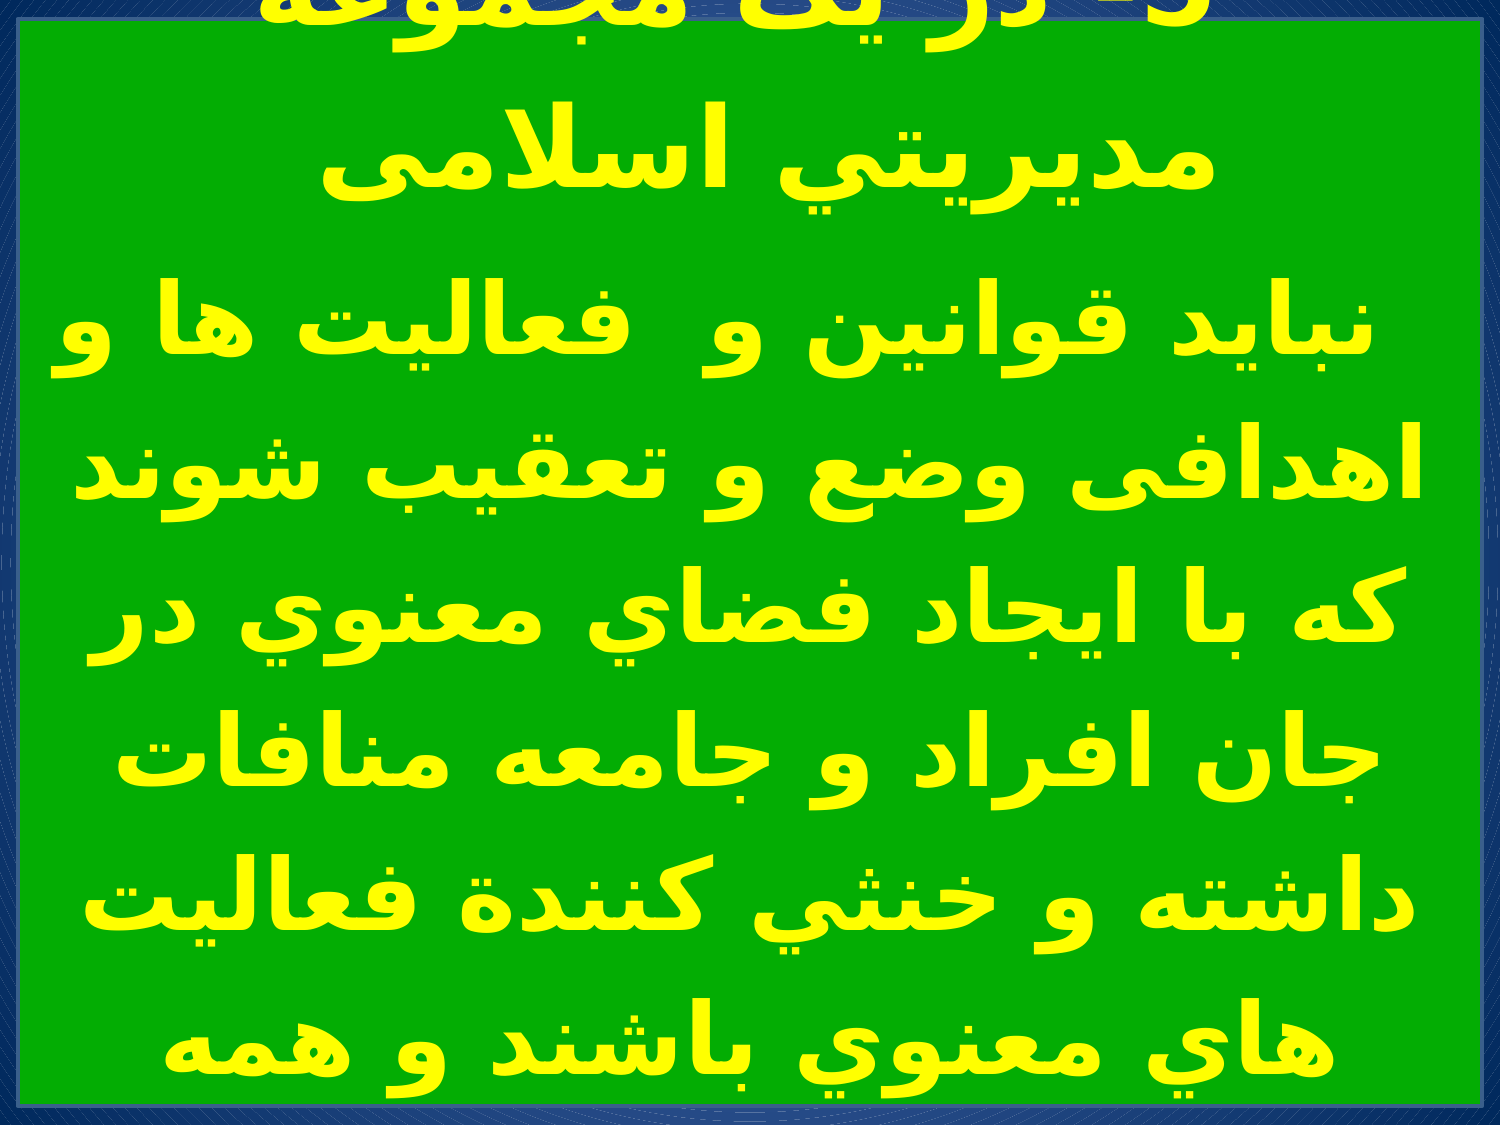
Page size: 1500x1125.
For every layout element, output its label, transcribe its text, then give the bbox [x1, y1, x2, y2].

text_box 5- در يک مجموعة مديريتي اسلامی نبايد قوانين و فعاليت ها و اهدافی وضع و تعقيب شوند که با ايجاد فضاي معنوي در جان افراد و جامعه منافات داشته و خنثي کنندة فعاليت هاي معنوي باشند و همه رشته ها را پنبه کنند . [16, 17, 1484, 1108]
